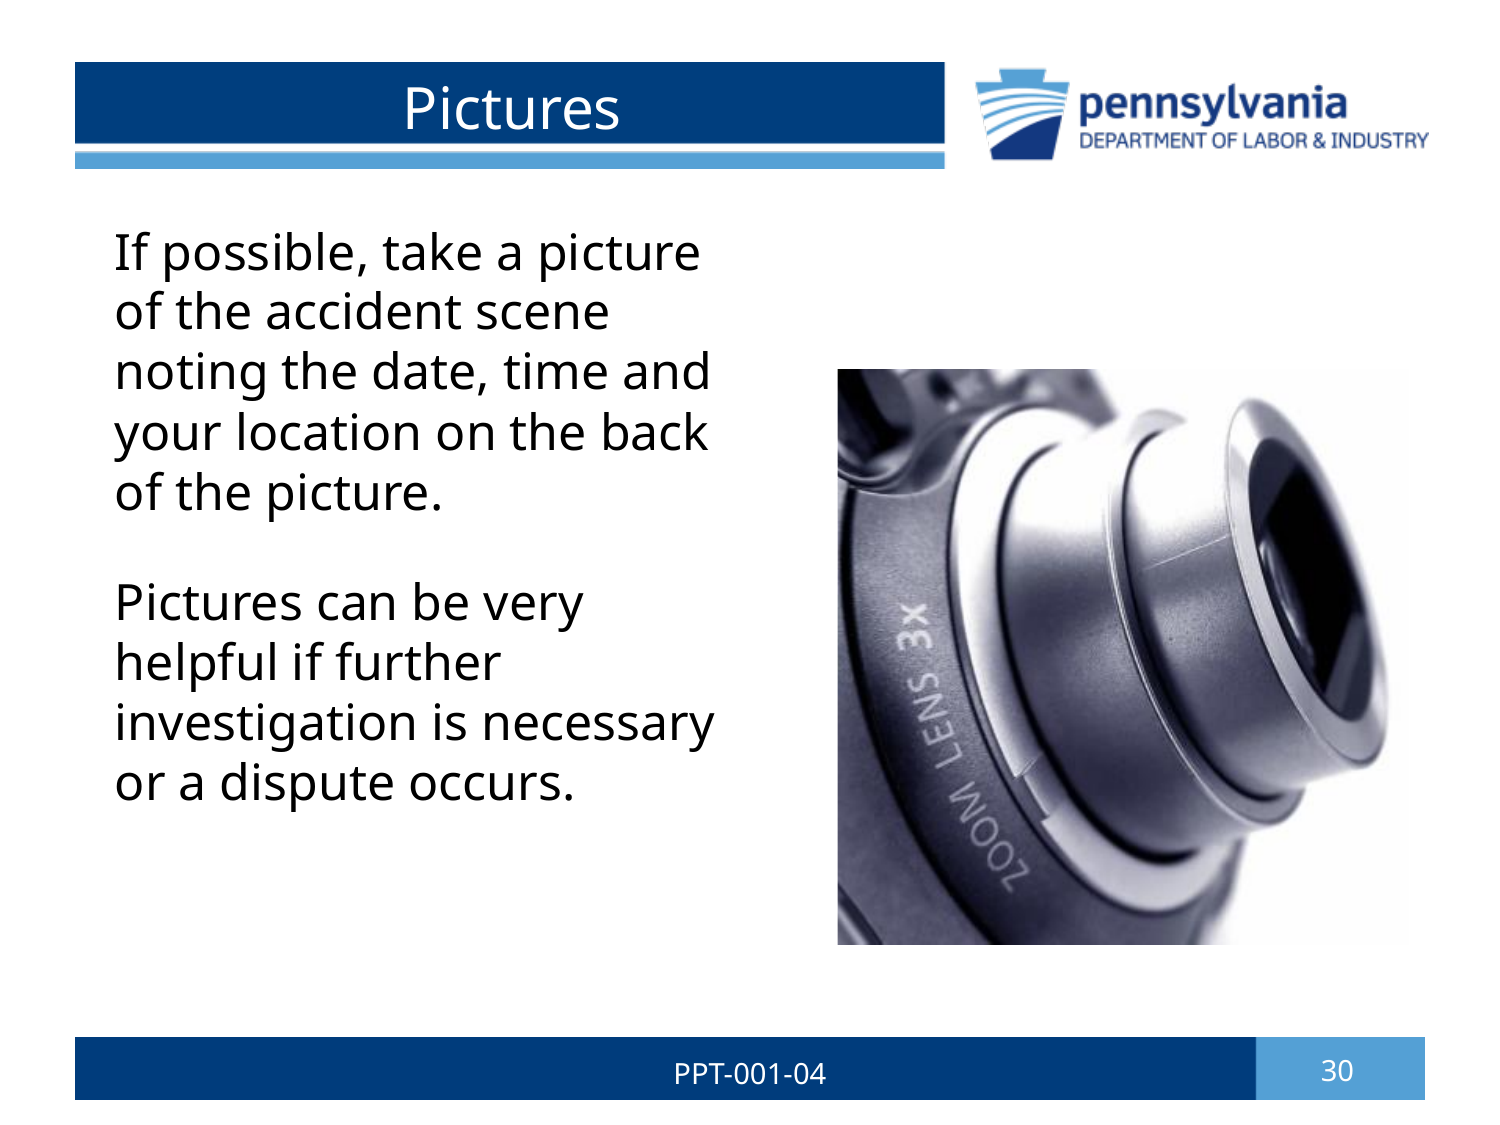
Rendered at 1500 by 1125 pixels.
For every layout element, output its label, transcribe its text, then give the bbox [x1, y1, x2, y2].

picture [75, 1037, 1425, 1100]
picture [75, 62, 1429, 169]
title Pictures [75, 62, 950, 150]
footer PPT-001-04 [512, 1042, 988, 1103]
subtitle If possible, take a picture of the accident scene noting the date, time and your location on the back of the picture. Pictures can be very helpful if further investigation is necessary or a dispute occurs. [99, 212, 750, 1025]
slide_number 30 [1250, 1042, 1425, 1103]
picture [837, 369, 1409, 946]
